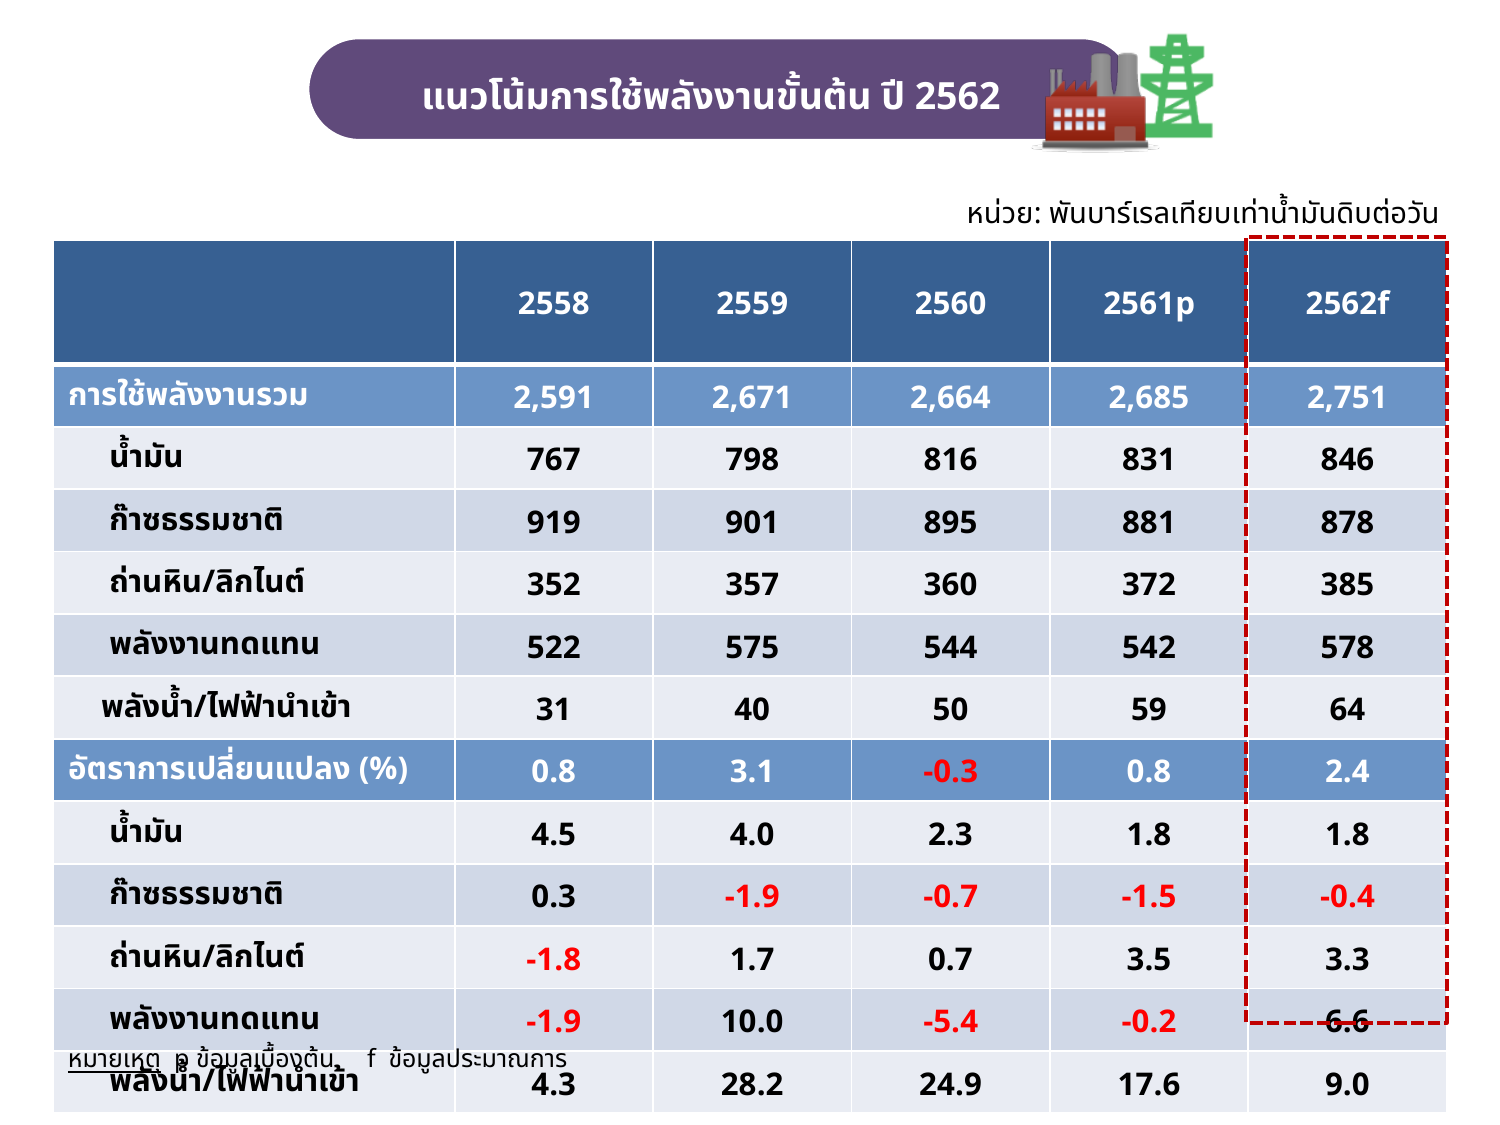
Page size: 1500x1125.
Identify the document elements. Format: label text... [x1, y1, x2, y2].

table_cell -0.3 [852, 740, 1049, 800]
table_cell 831 [1051, 428, 1246, 488]
table_cell -0.7 [852, 865, 1049, 925]
table_cell -1.5 [1051, 865, 1246, 925]
table_cell อัตราการเปลี่ยนแปลง (%) [54, 740, 454, 800]
table_cell 767 [456, 428, 652, 488]
table_cell 40 [654, 677, 851, 738]
table_cell 4.3 [456, 1080, 652, 1112]
table_cell 1.7 [654, 927, 851, 988]
table_cell 17.6 [1051, 1052, 1247, 1112]
table_cell พลังน้ำ/ไฟฟ้านำเข้า [54, 677, 454, 738]
table_cell 357 [654, 552, 851, 613]
table_cell 4.5 [456, 802, 652, 863]
table_cell 522 [456, 615, 652, 675]
text_box หน่วย: พันบาร์เรลเทียบเท่าน้ำมันดิบต่อวัน [951, 186, 1455, 237]
table_header 2558 [456, 241, 652, 362]
table_cell พลังงานทดแทน [54, 989, 454, 1035]
table_cell 9.0 [1249, 1052, 1446, 1112]
table_header 2560 [852, 241, 1049, 362]
table_cell 895 [852, 490, 1049, 551]
table_header 2561p [1051, 241, 1246, 362]
table_cell -1.8 [456, 927, 652, 988]
table_cell -5.4 [852, 989, 1049, 1035]
table_cell 10.0 [654, 989, 851, 1035]
table_cell 798 [654, 428, 851, 488]
table_cell 2,591 [456, 367, 652, 426]
table_cell ก๊าซธรรมชาติ [54, 490, 454, 551]
table_cell 3.1 [654, 740, 851, 800]
table_cell 31 [456, 677, 652, 738]
text_box แนวโน้มการใช้พลังงานขั้นต้น ปี 2562 [341, 64, 1016, 125]
table_cell 2,671 [654, 367, 851, 426]
table_cell 2,664 [852, 367, 1049, 426]
table_cell 901 [654, 490, 851, 551]
table_cell ก๊าซธรรมชาติ [54, 865, 454, 925]
table_header 2559 [654, 241, 851, 362]
table_cell 919 [456, 490, 652, 551]
table_cell -1.9 [654, 865, 851, 925]
table_cell การใช้พลังงานรวม [54, 367, 454, 426]
table_cell 6.6 [1249, 1023, 1446, 1050]
table_header [54, 241, 454, 362]
table_cell -1.9 [456, 989, 652, 1035]
table_cell 544 [852, 615, 1049, 675]
table_cell พลังน้ำ/ไฟฟ้านำเข้า [54, 1080, 454, 1112]
text_box [1244, 235, 1449, 1025]
table_cell 3.5 [1051, 927, 1246, 988]
table_cell 575 [654, 615, 851, 675]
table_cell 0.8 [1051, 740, 1246, 800]
table_cell 1.8 [1051, 802, 1246, 863]
table_cell 50 [852, 677, 1049, 738]
table_cell 0.8 [456, 740, 652, 800]
table_cell 4.0 [654, 802, 851, 863]
table_cell น้ำมัน [54, 428, 454, 488]
text_box [298, 28, 1016, 150]
table_cell 59 [1051, 677, 1246, 738]
table_cell 0.3 [456, 865, 652, 925]
table_cell พลังงานทดแทน [54, 615, 454, 675]
table_cell 2.3 [852, 802, 1049, 863]
table_cell 0.7 [852, 927, 1049, 988]
table_cell ถ่านหิน/ลิกไนต์ [54, 927, 454, 988]
table_cell ถ่านหิน/ลิกไนต์ [54, 552, 454, 613]
table_cell 360 [852, 552, 1049, 613]
table_cell 816 [852, 428, 1049, 488]
table_cell -0.2 [1051, 989, 1247, 1050]
table_cell น้ำมัน [54, 802, 454, 863]
table_cell 24.9 [852, 1080, 1049, 1112]
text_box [1021, 13, 1232, 184]
text_box หมายเหตุ p ข้อมูลเบื้องต้น f ข้อมูลประมาณการ [53, 1035, 1090, 1080]
table_cell 542 [1051, 615, 1246, 675]
table_cell 352 [456, 552, 652, 613]
table_cell 372 [1051, 552, 1246, 613]
table_cell 28.2 [654, 1080, 851, 1112]
table_cell 881 [1051, 490, 1246, 551]
table_cell 2,685 [1051, 367, 1246, 426]
